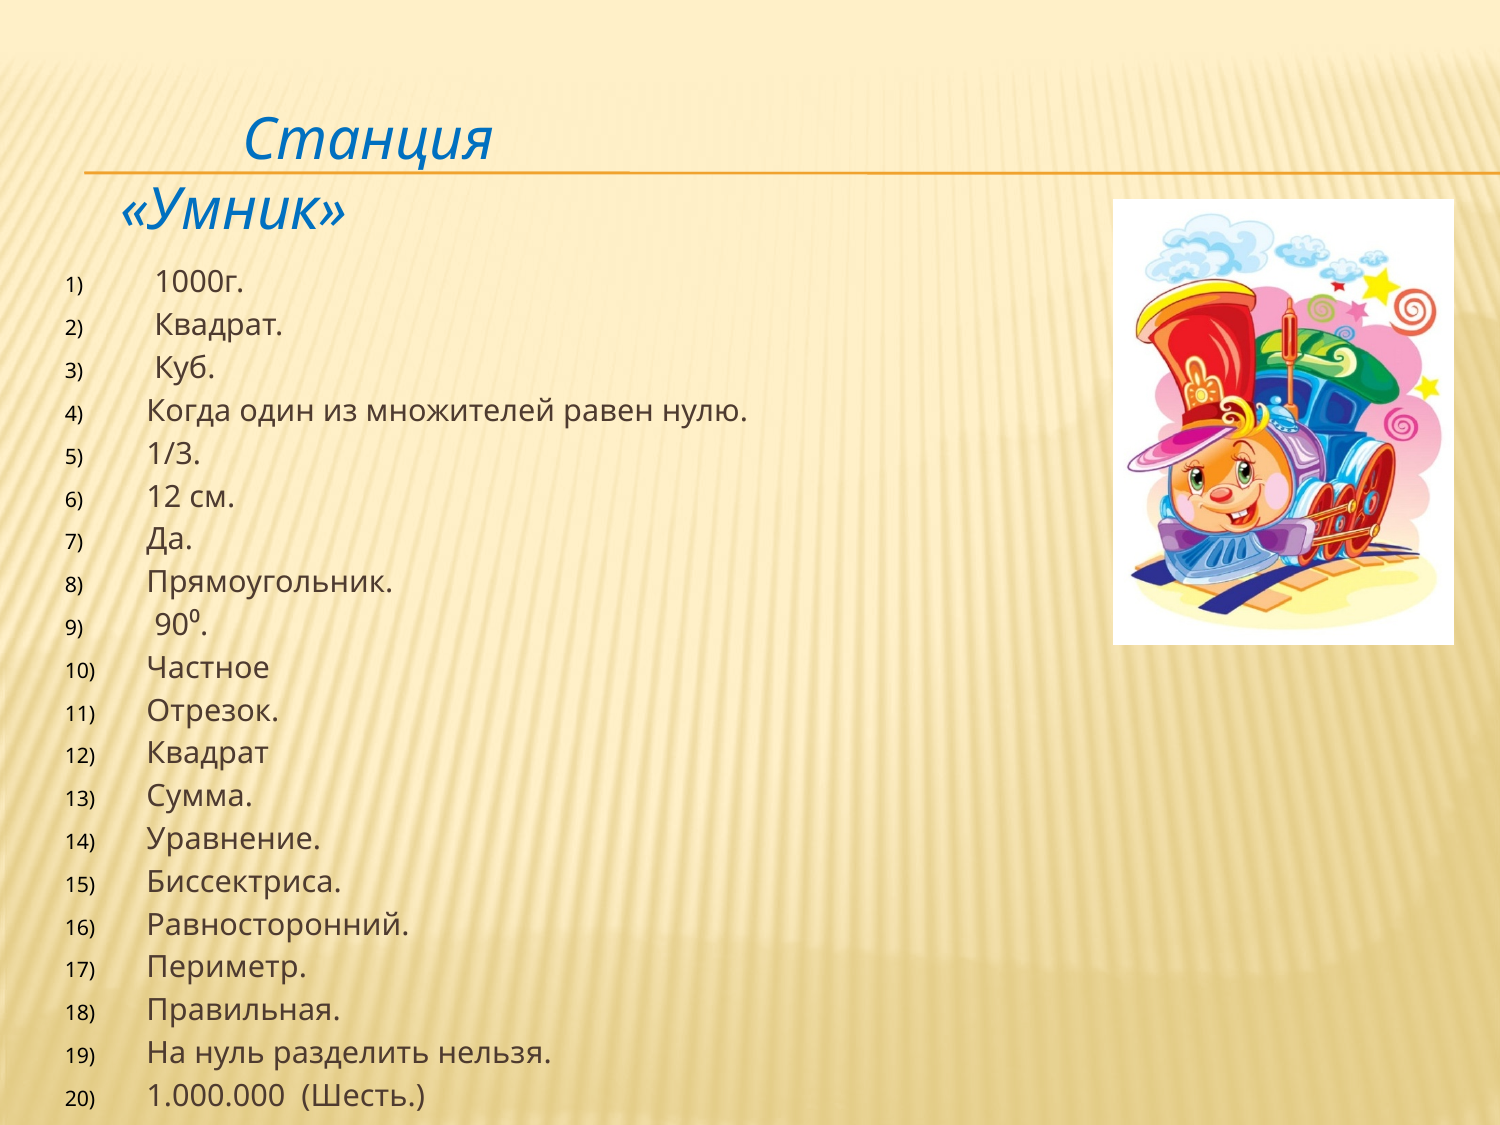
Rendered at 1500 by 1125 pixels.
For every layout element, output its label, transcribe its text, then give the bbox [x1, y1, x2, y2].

list 1000г. Квадрат. Куб. Когда один из множителей равен нулю. 1/3. 12 см. Да. Прямоугольник. 90⁰. Частное Отрезок. Квадрат Сумма. Уравнение. Биссектриса. Равносторонний. Периметр. Правильная. На нуль разделить нельзя. 1.000.000 (Шесть.) [50, 254, 1475, 1125]
picture [1112, 198, 1454, 645]
text_box Станция «Умник» [105, 93, 680, 249]
